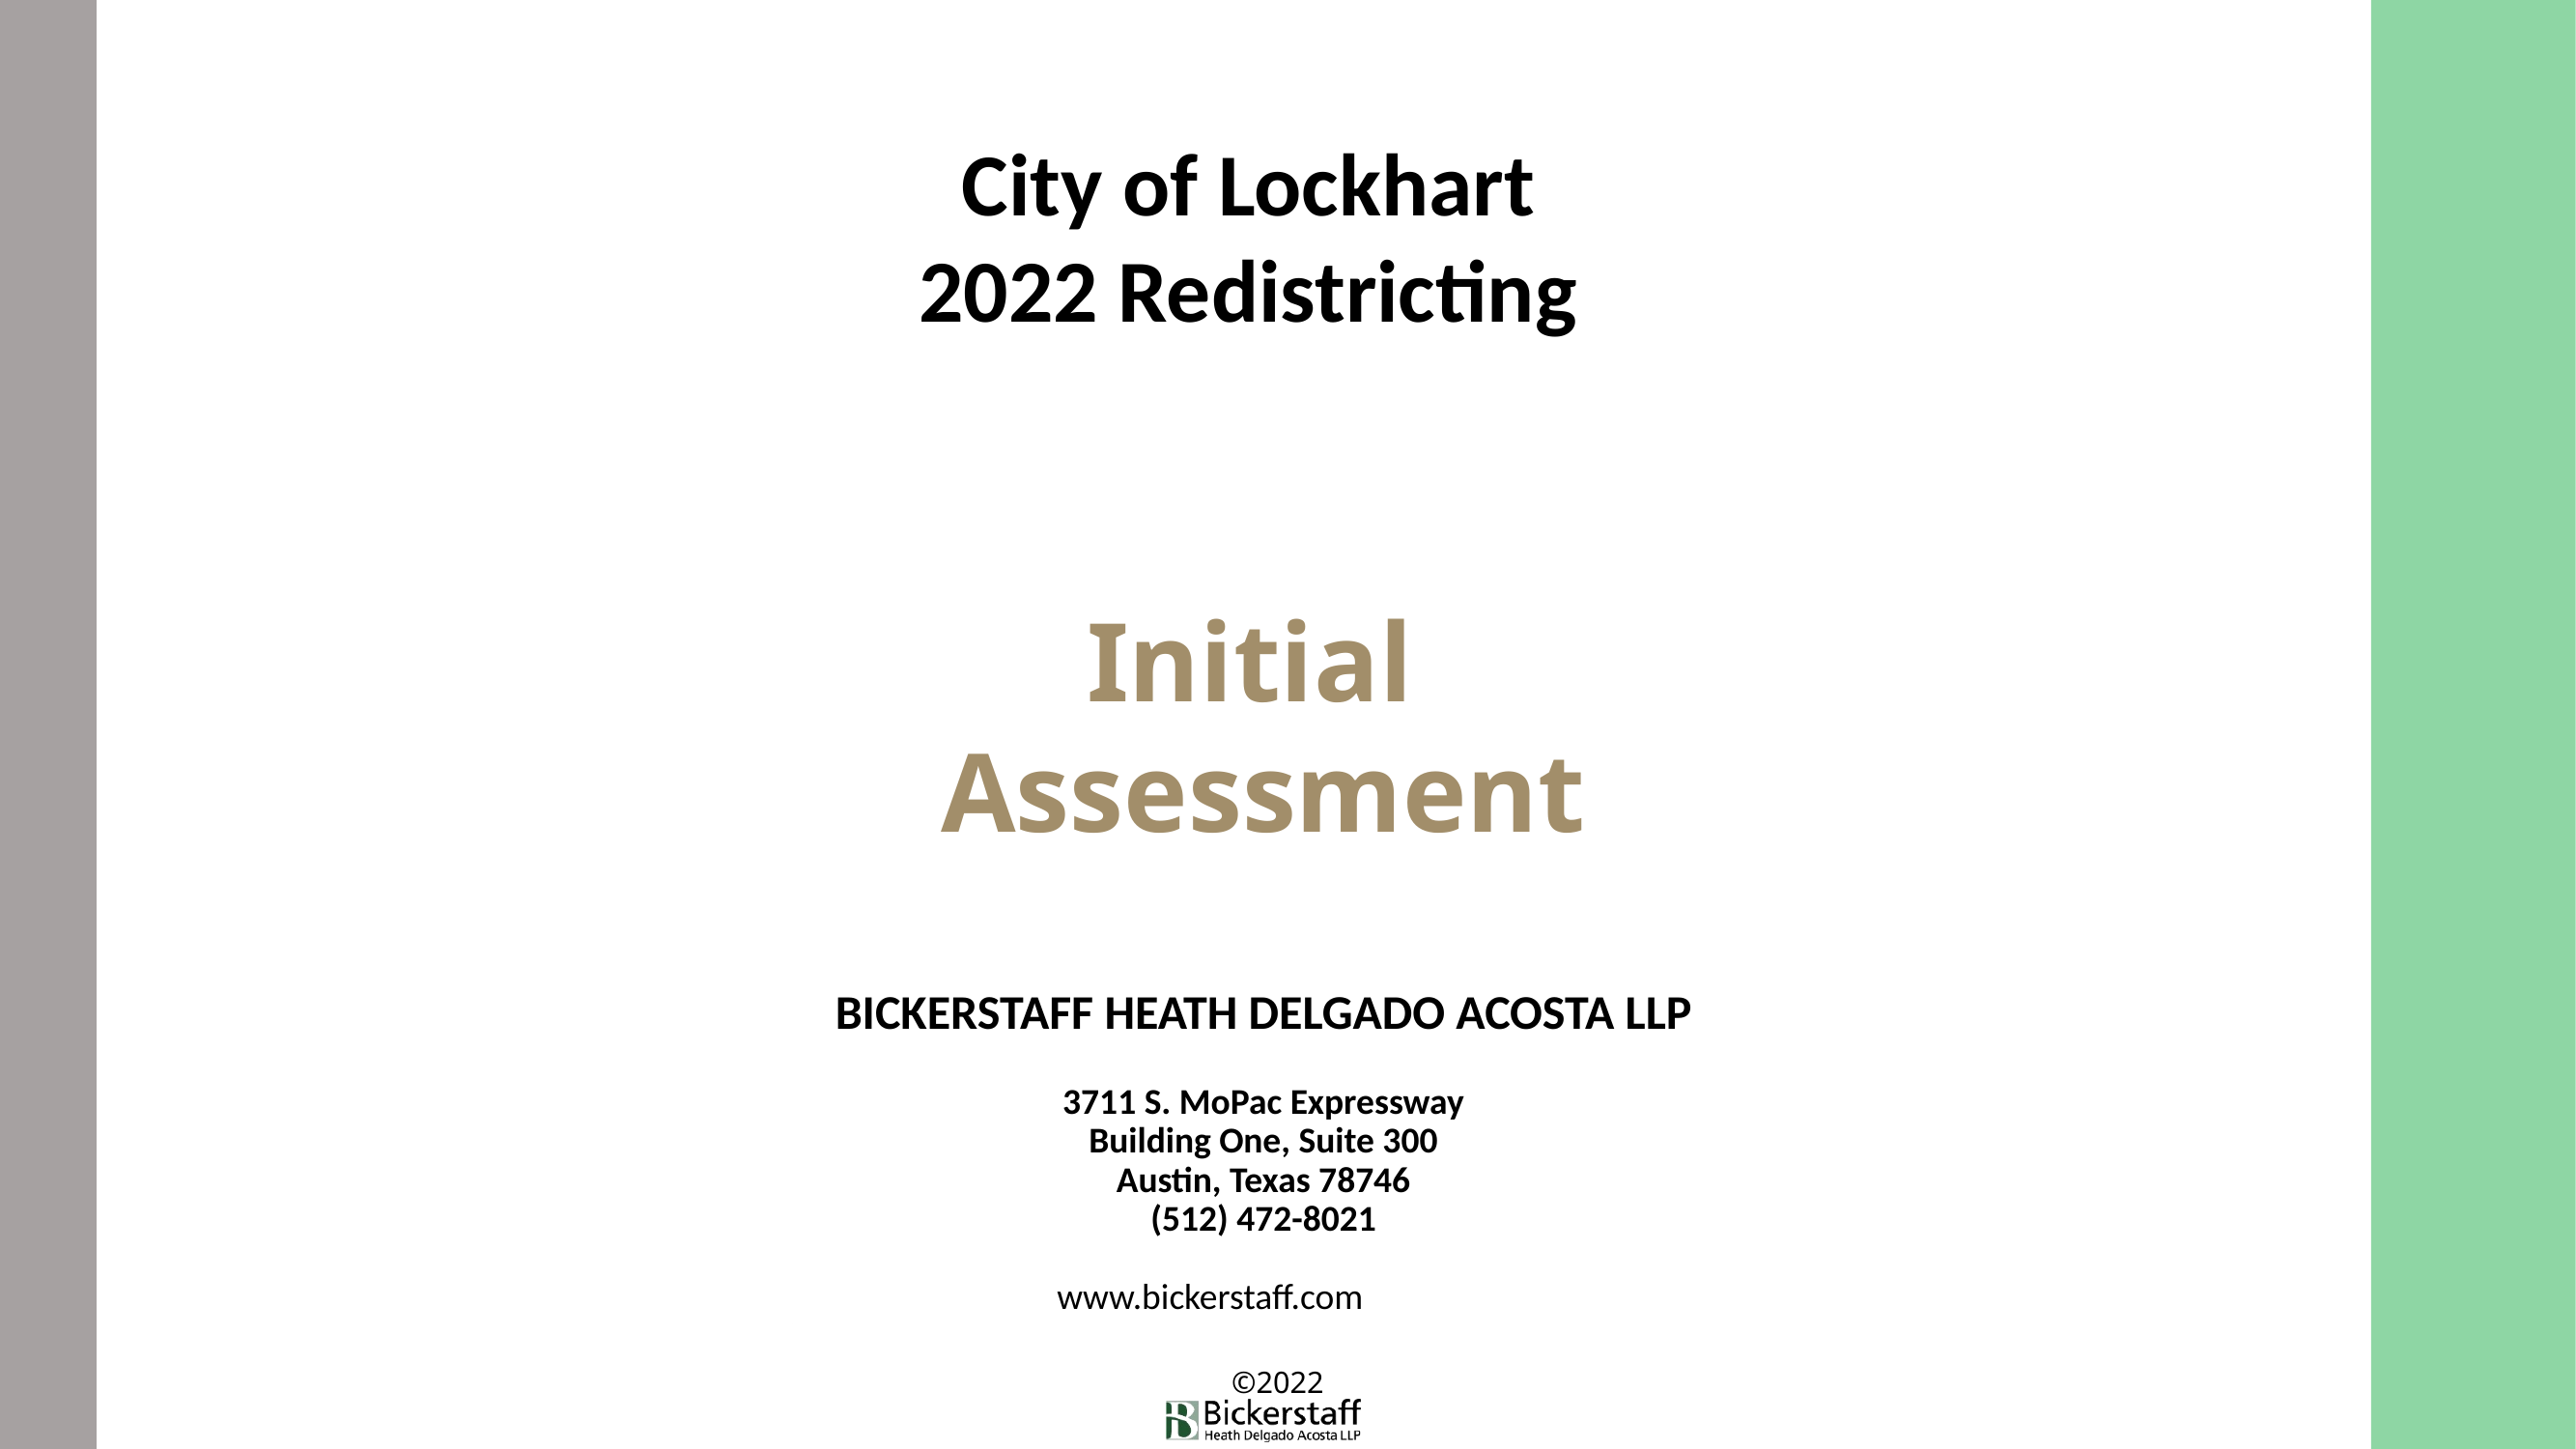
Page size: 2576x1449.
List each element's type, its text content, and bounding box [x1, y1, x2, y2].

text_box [1166, 1355, 1362, 1443]
text_box Initial Assessment [926, 585, 1601, 861]
text_box City of Lockhart 2022 Redistricting [904, 120, 1593, 348]
text_box BICKERSTAFF HEATH DELGADO ACOSTA LLP 3711 S. MoPac Expressway Building One, Suite 300 Austin, Texas 78746 (512) 472-8021 www.bickerstaff.com [803, 990, 1728, 1317]
